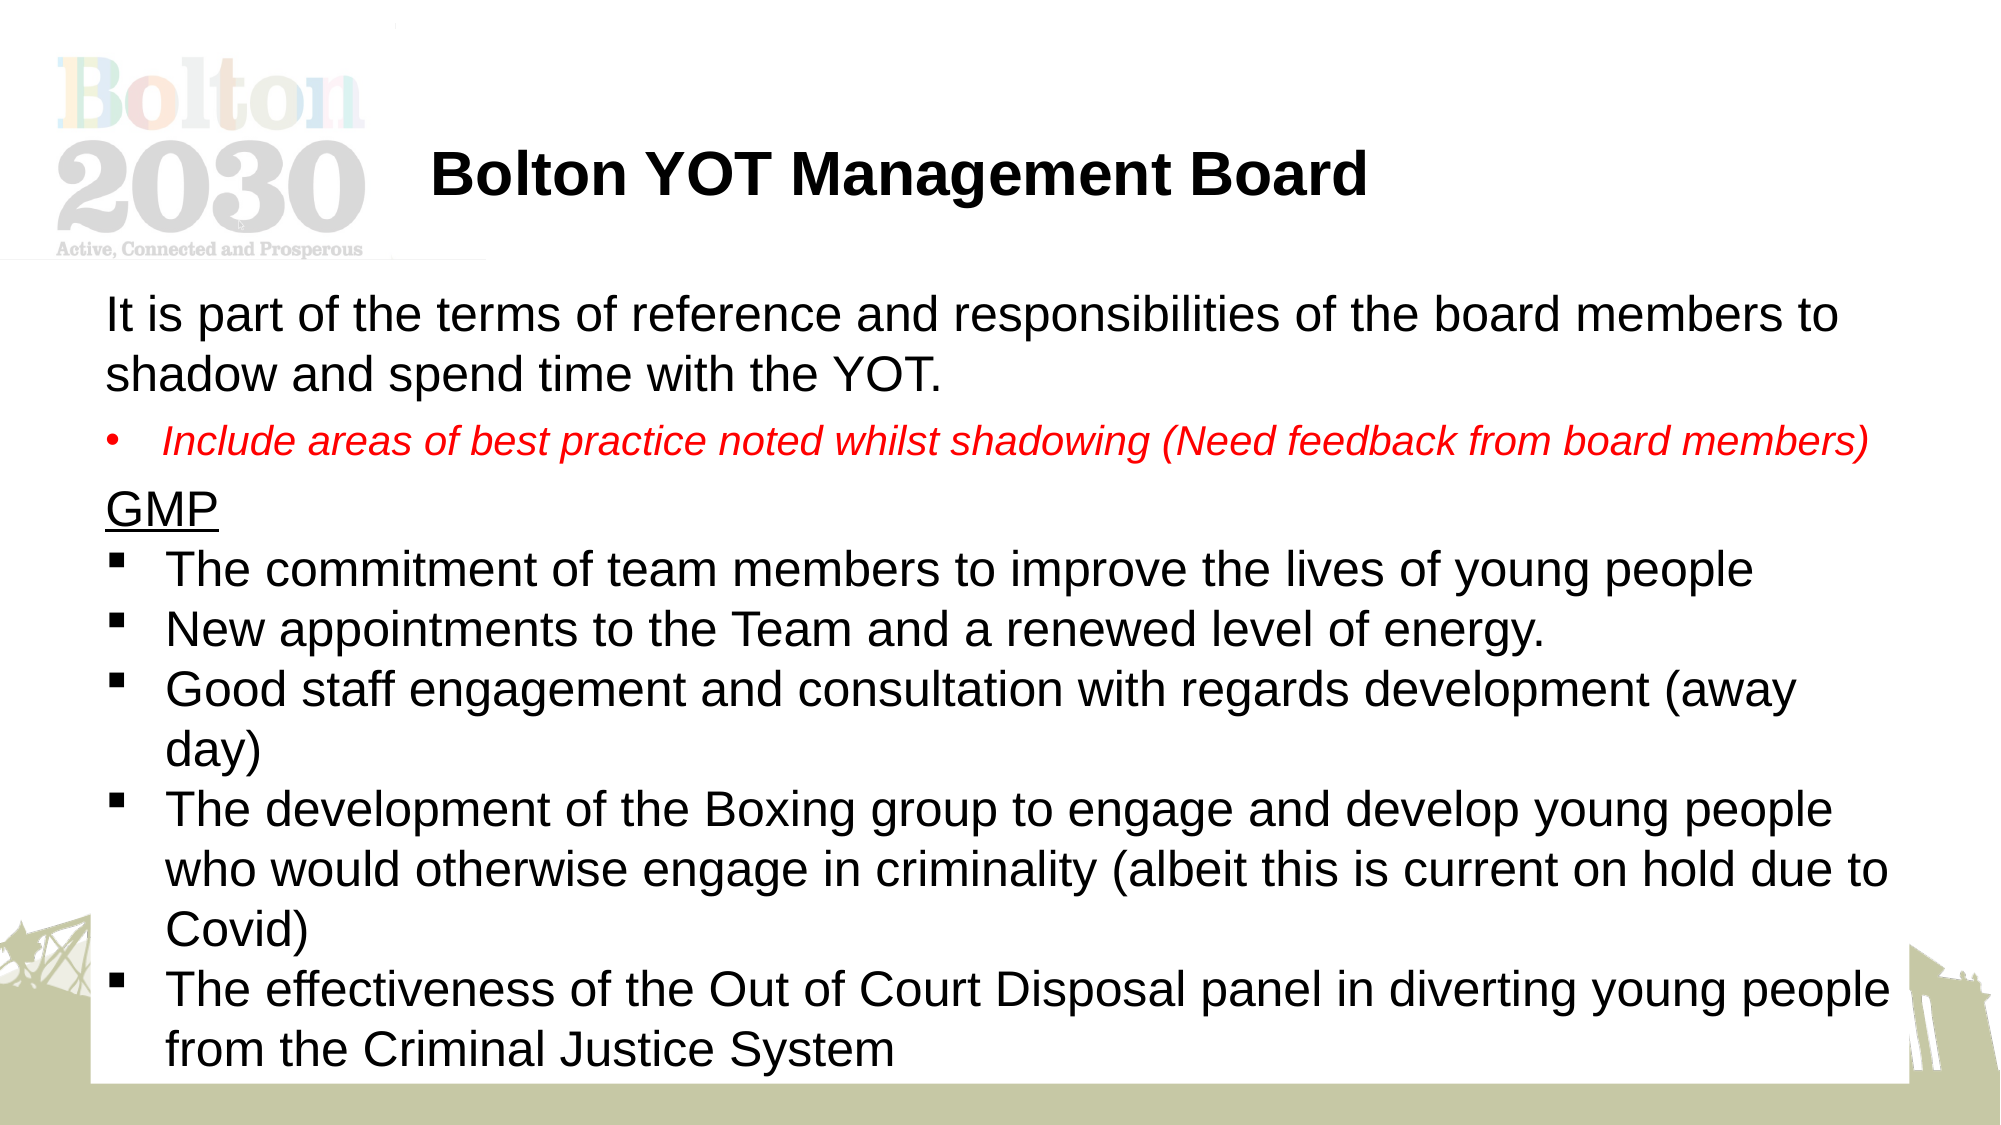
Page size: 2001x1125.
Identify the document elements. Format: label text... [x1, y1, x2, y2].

text_box It is part of the terms of reference and responsibilities of the board members to shadow and spend time with the YOT. Include areas of best practice noted whilst shadowing (Need feedback from board members) GMP The commitment of team members to improve the lives of young people New appointments to the Team and a renewed level of energy. Good staff engagement and consultation with regards development (away day) The development of the Boxing group to engage and develop young people who would otherwise engage in criminality (albeit this is current on hold due to Covid) The effectiveness of the Out of Court Disposal panel in diverting young people from the Criminal Justice System [90, 273, 1910, 1084]
text_box Bolton YOT Management Board [416, 125, 1867, 215]
picture [0, 258, 2000, 1125]
